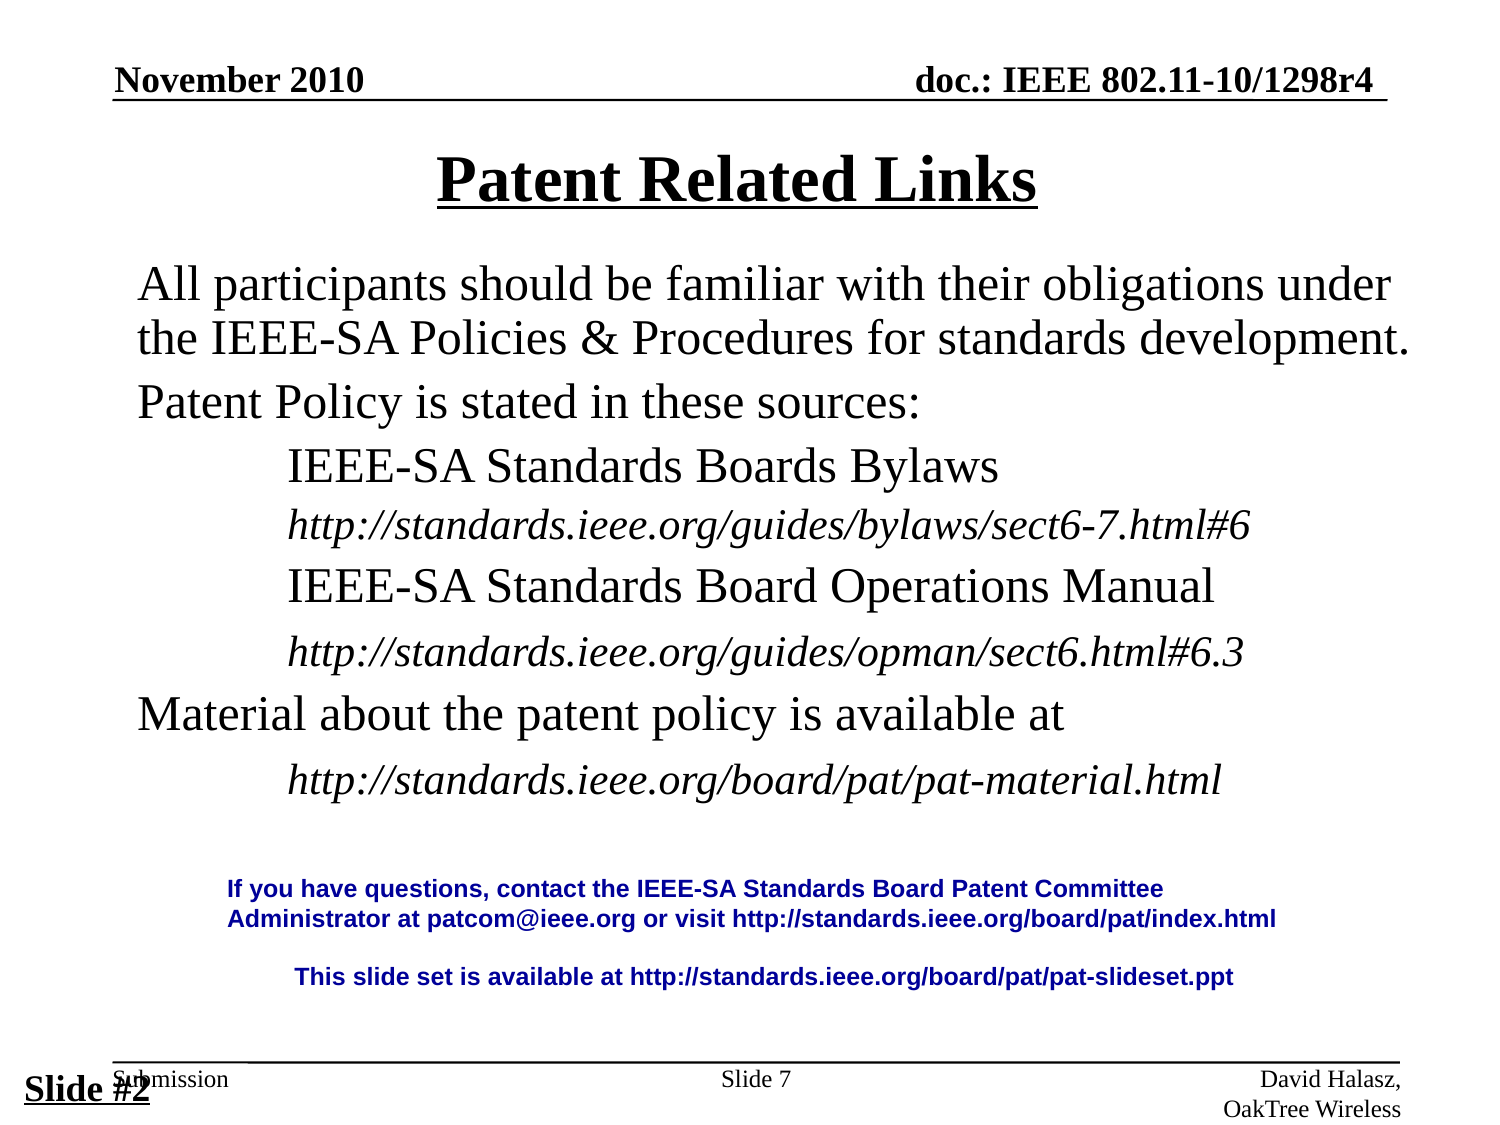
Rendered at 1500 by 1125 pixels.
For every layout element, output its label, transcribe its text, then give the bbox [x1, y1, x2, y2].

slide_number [114, 54, 368, 101]
slide_number Slide 7 [712, 1061, 800, 1093]
title Patent Related Links [99, 112, 1376, 238]
text_box Slide #2 [9, 1056, 166, 1116]
list All participants should be familiar with their obligations under the IEEE-SA Policies & Procedures for standards development. Patent Policy is stated in these sources: IEEE-SA Standards Boards Bylaws http://standards.ieee.org/guides/bylaws/sect6-7.html#6 IEEE-SA Standards Board Operations Manual http://standards.ieee.org/guides/opman/sect6.html#6.3 Material about the patent policy is available at http://standards.ieee.org/board/pat/pat-material.html [0, 249, 1476, 826]
text_box If you have questions, contact the IEEE-SA Standards Board Patent Committee Administrator at patcom@ieee.org or visit http://standards.ieee.org/board/pat/index.html This slide set is available at http://standards.ieee.org/board/pat/pat-slideset.ppt [212, 865, 1325, 998]
footer David Halasz, OakTree Wireless [1185, 1061, 1402, 1093]
